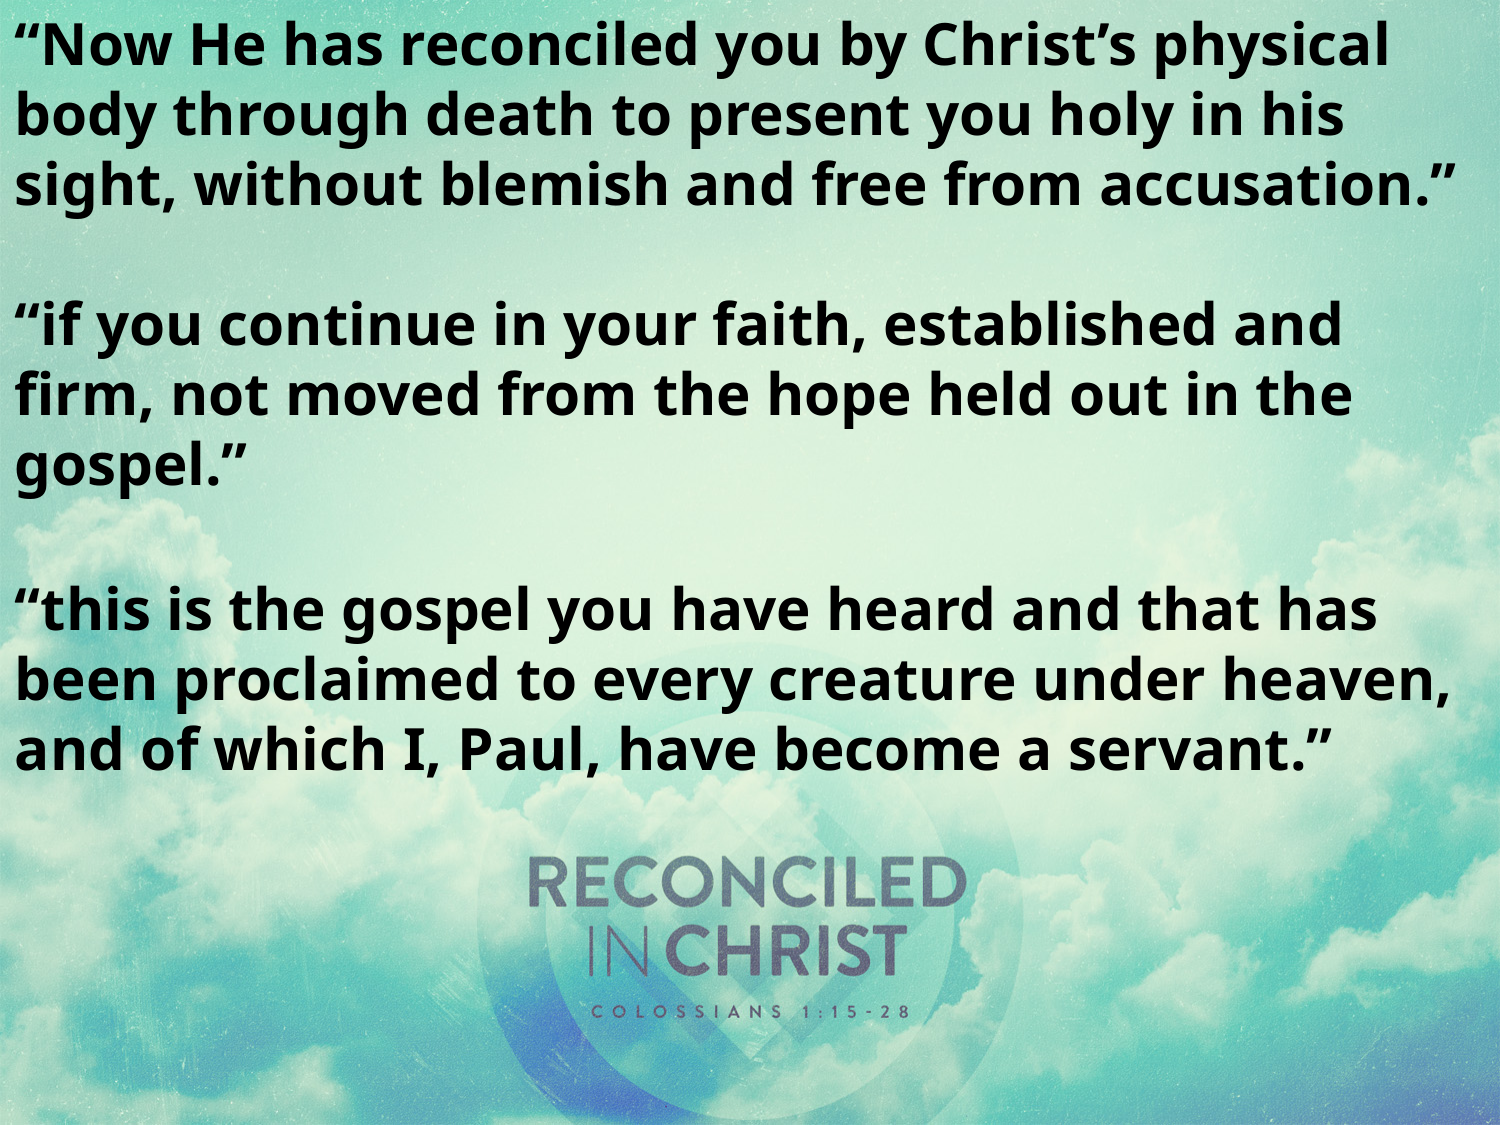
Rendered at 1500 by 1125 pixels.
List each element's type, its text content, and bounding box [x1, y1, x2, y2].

text_box “Now He has reconciled you by Christ’s physical body through death to present you holy in his sight, without blemish and free from accusation.” “if you continue in your faith, established and firm, not moved from the hope held out in the gospel.” “this is the gospel you have heard and that has been proclaimed to every creature under heaven, and of which I, Paul, have become a servant.” [0, 0, 1475, 850]
picture [0, 0, 1500, 1125]
